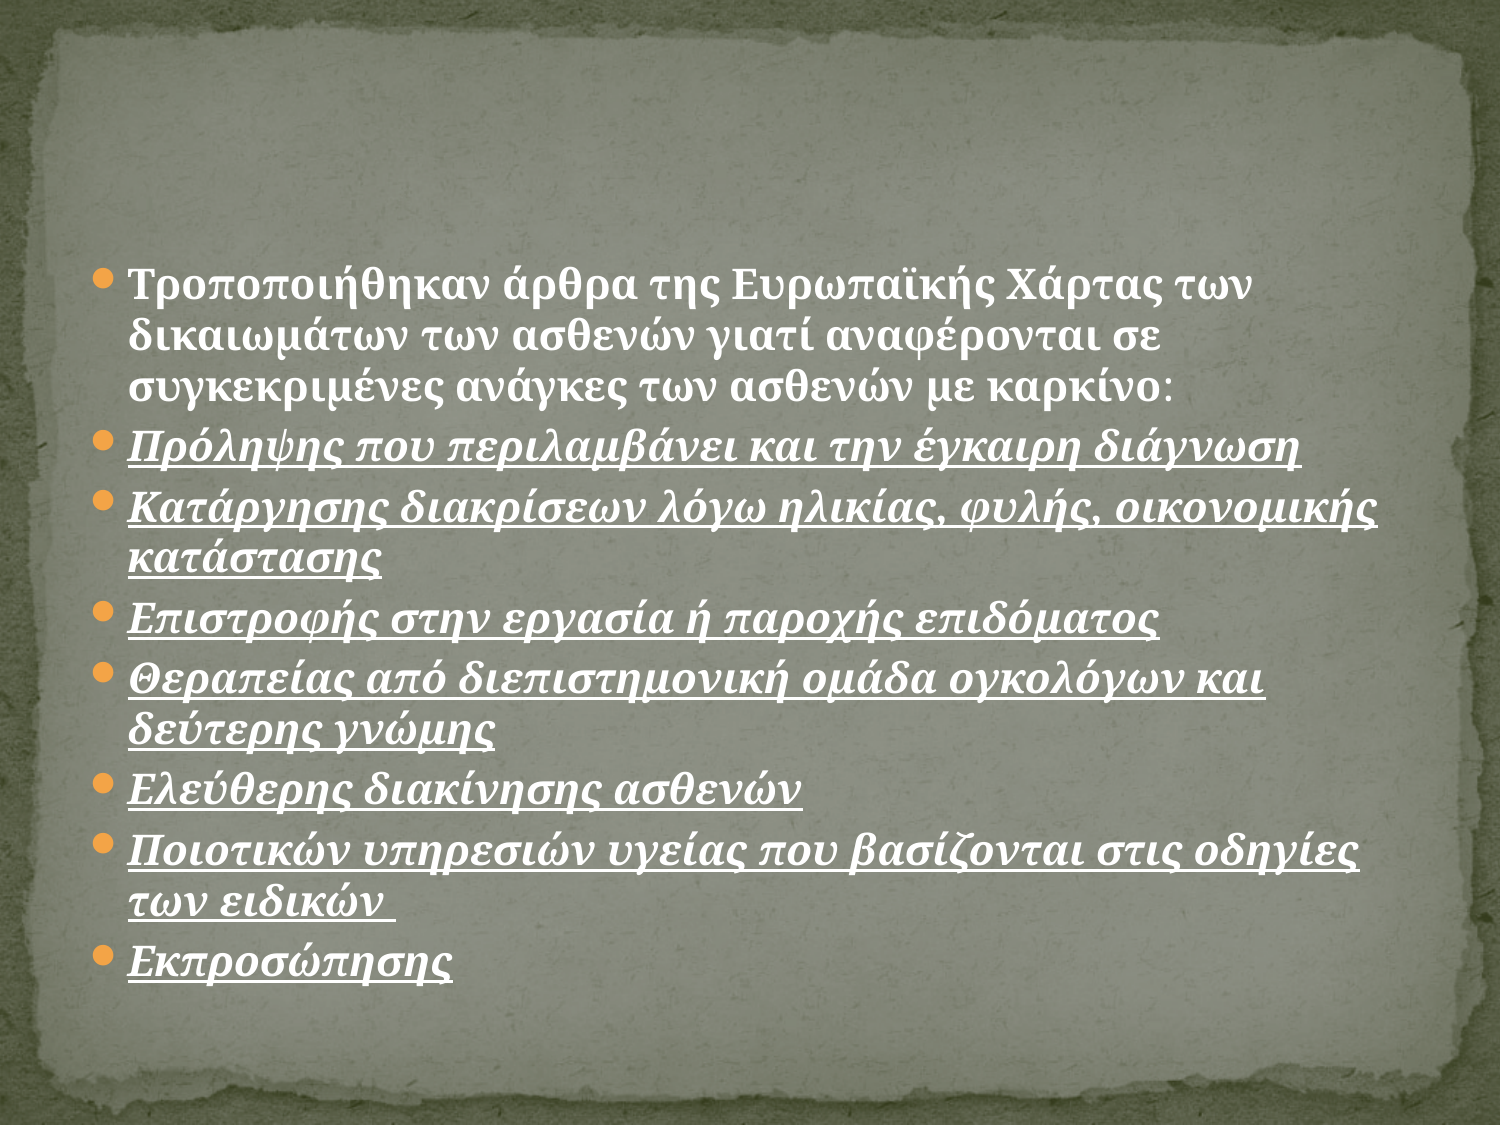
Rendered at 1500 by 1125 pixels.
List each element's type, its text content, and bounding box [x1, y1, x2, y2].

list Τροποποιήθηκαν άρθρα της Ευρωπαϊκής Χάρτας των δικαιωμάτων των ασθενών γιατί αναφέρονται σε συγκεκριμένες ανάγκες των ασθενών με καρκίνο: Πρόληψης που περιλαμβάνει και την έγκαιρη διάγνωση Κατάργησης διακρίσεων λόγω ηλικίας, φυλής, οικονομικής κατάστασης Επιστροφής στην εργασία ή παροχής επιδόματος Θεραπείας από διεπιστημονική ομάδα ογκολόγων και δεύτερης γνώμης Ελεύθερης διακίνησης ασθενών Ποιοτικών υπηρεσιών υγείας που βασίζονται στις οδηγίες των ειδικών Εκπροσώπησης [75, 249, 1425, 1000]
